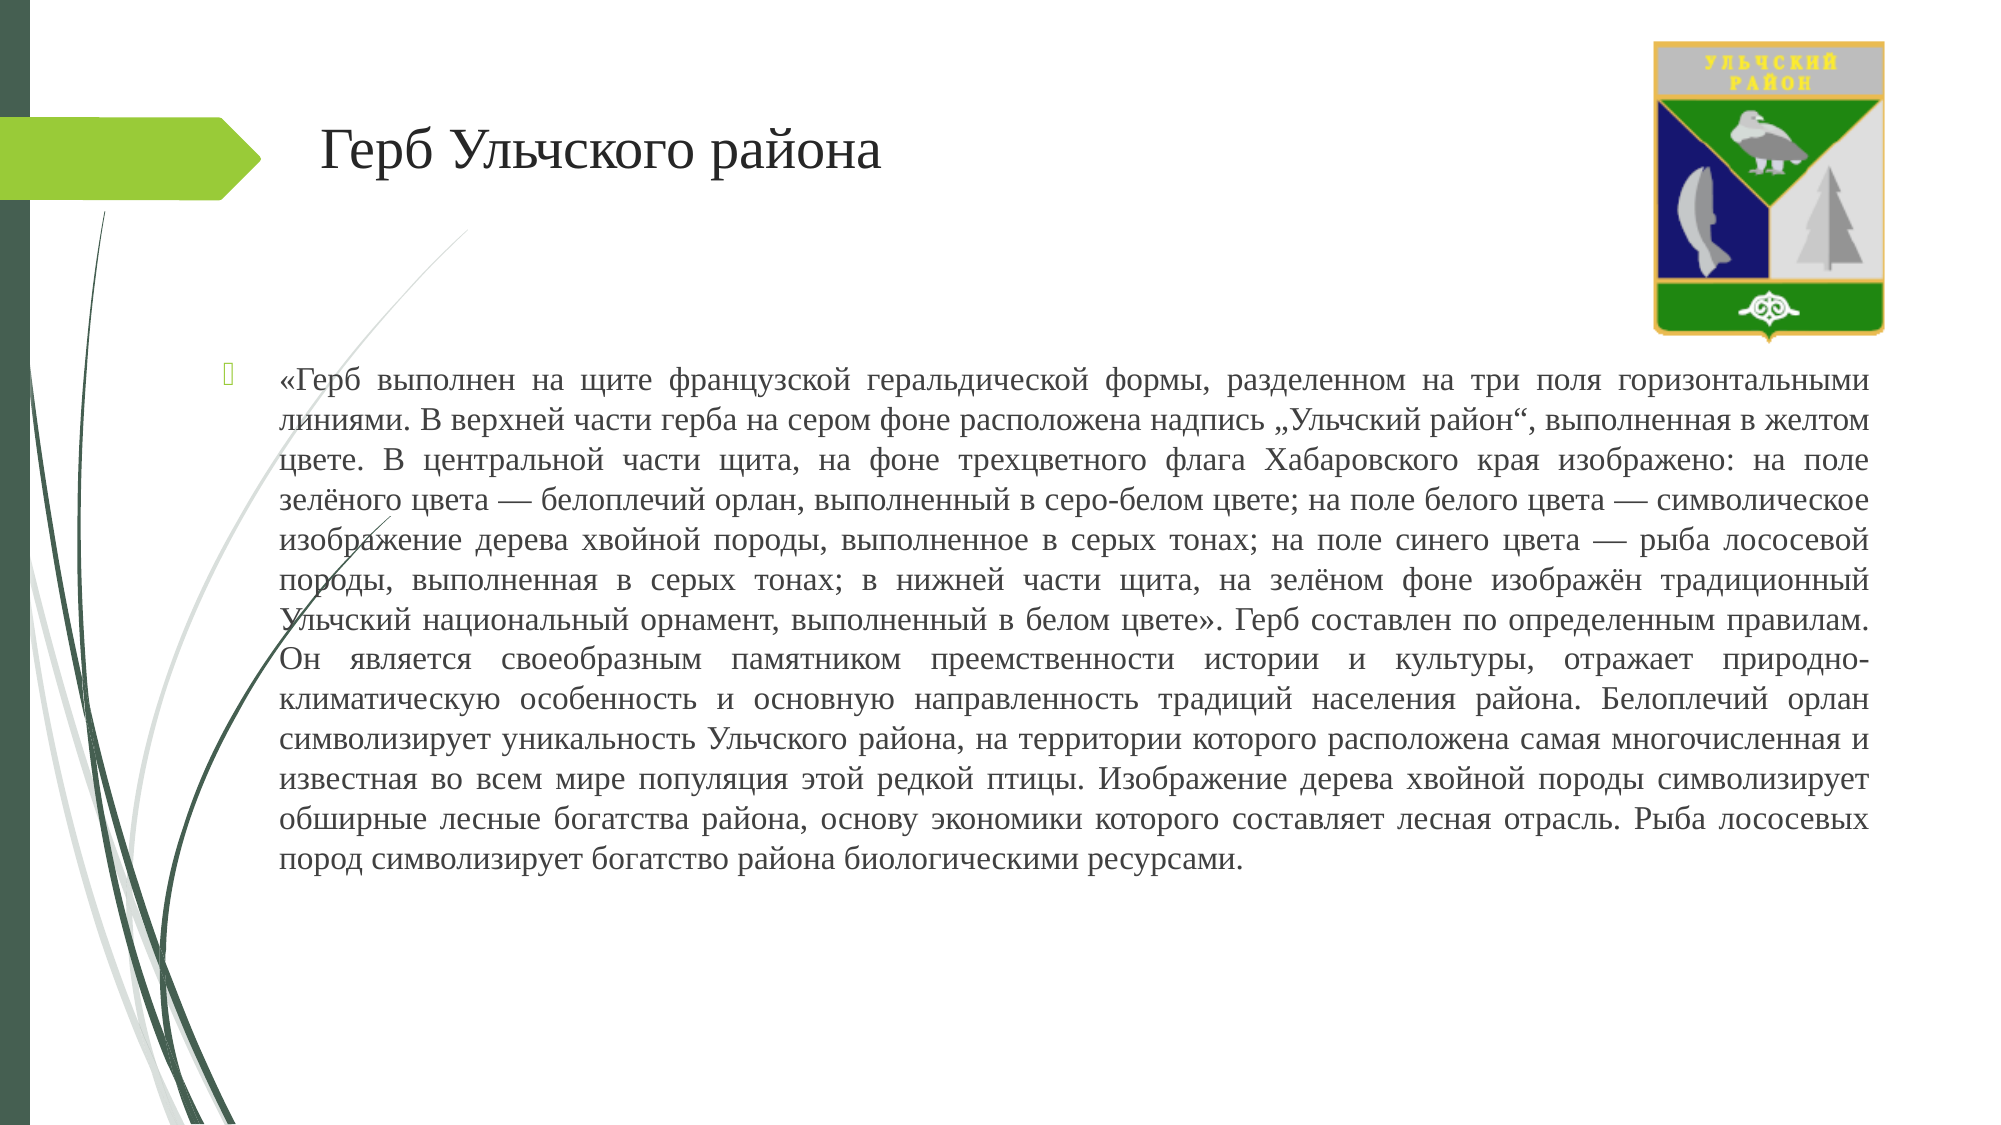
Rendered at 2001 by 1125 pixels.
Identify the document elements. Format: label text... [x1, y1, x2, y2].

picture [1646, 40, 1888, 351]
list «Герб выполнен на щите французской геральдической формы, разделенном на три поля горизонтальными линиями. В верхней части герба на сером фоне расположена надпись „Ульчский район“, выполненная в желтом цвете. В центральной части щита, на фоне трехцветного флага Хабаровского края изображено: на поле зелёного цвета — белоплечий орлан, выполненный в серо-белом цвете; на поле белого цвета — символическое изображение дерева хвойной породы, выполненное в серых тонах; на поле синего цвета — рыба лососевой породы, выполненная в серых тонах; в нижней части щита, на зелёном фоне изображён традиционный Ульчский национальный орнамент, выполненный в белом цвете». Герб составлен по определенным правилам. Он является своеобразным памятником преемственности истории и культуры, отражает природно-климатическую особенность и основную направленность традиций населения района. Белоплечий орлан символизирует уникальность Ульчского района, на территории которого расположена самая многочисленная и известная во всем мире популяция этой редкой птицы. Изображение дерева хвойной породы символизирует обширные лесные богатства района, основу экономики которого составляет лесная отрасль. Рыба лососевых пород символизирует богатство района биологическими ресурсами. [207, 350, 1888, 970]
title Герб Ульчского района [305, 102, 1640, 313]
